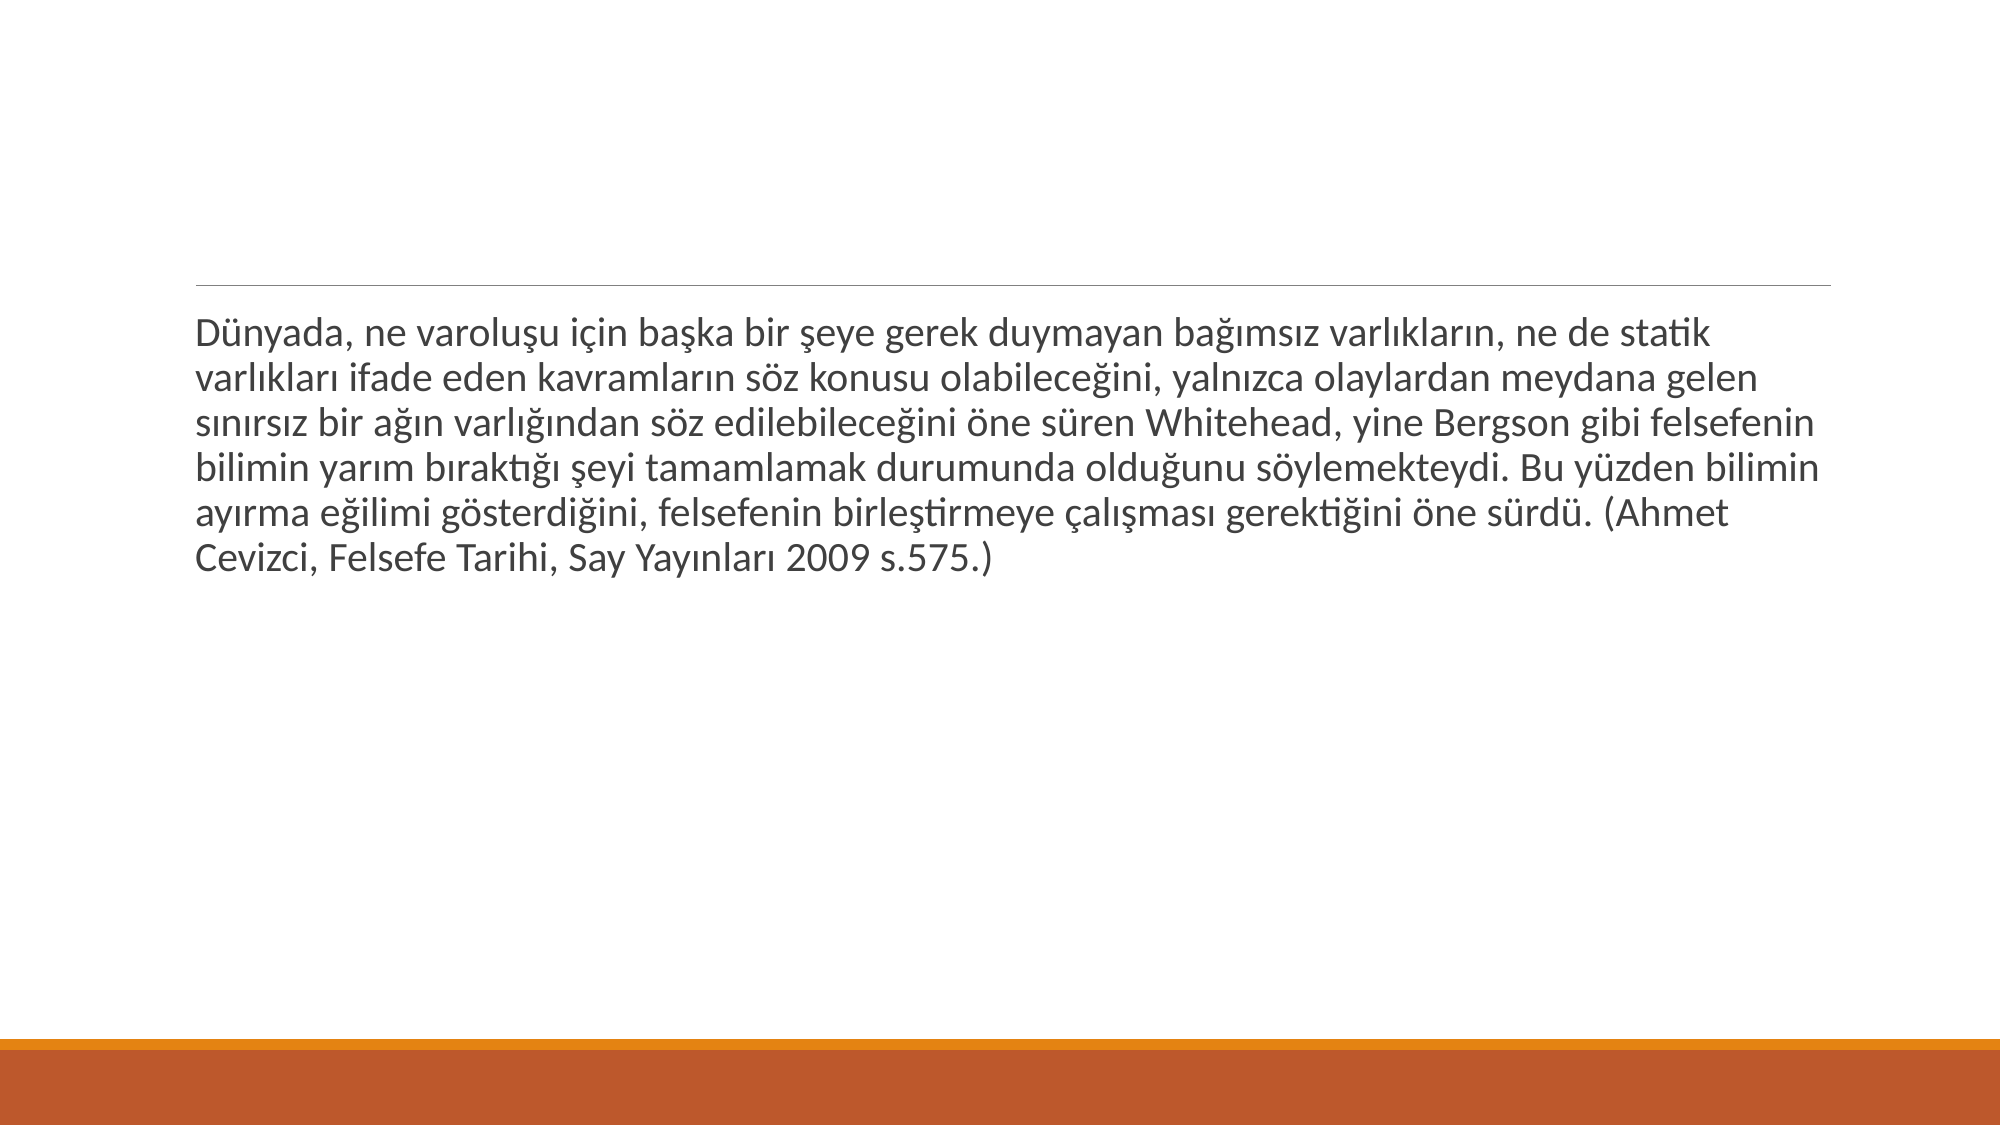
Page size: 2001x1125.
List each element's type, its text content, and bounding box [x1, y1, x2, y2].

list Dünyada, ne varoluşu için başka bir şeye gerek duymayan bağımsız varlıkların, ne de statik varlıkları ifade eden kavramların söz konusu olabileceğini, yalnızca olaylardan meydana gelen sınırsız bir ağın varlığından söz edilebileceğini öne süren Whitehead, yine Bergson gibi felsefenin bilimin yarım bıraktığı şeyi tamamlamak durumunda olduğunu söylemekteydi. Bu yüzden bilimin ayırma eğilimi gösterdiğini, felsefenin birleştirmeye çalışması gerektiğini öne sürdü. (Ahmet Cevizci, Felsefe Tarihi, Say Yayınları 2009 s.575.) [180, 302, 1830, 963]
